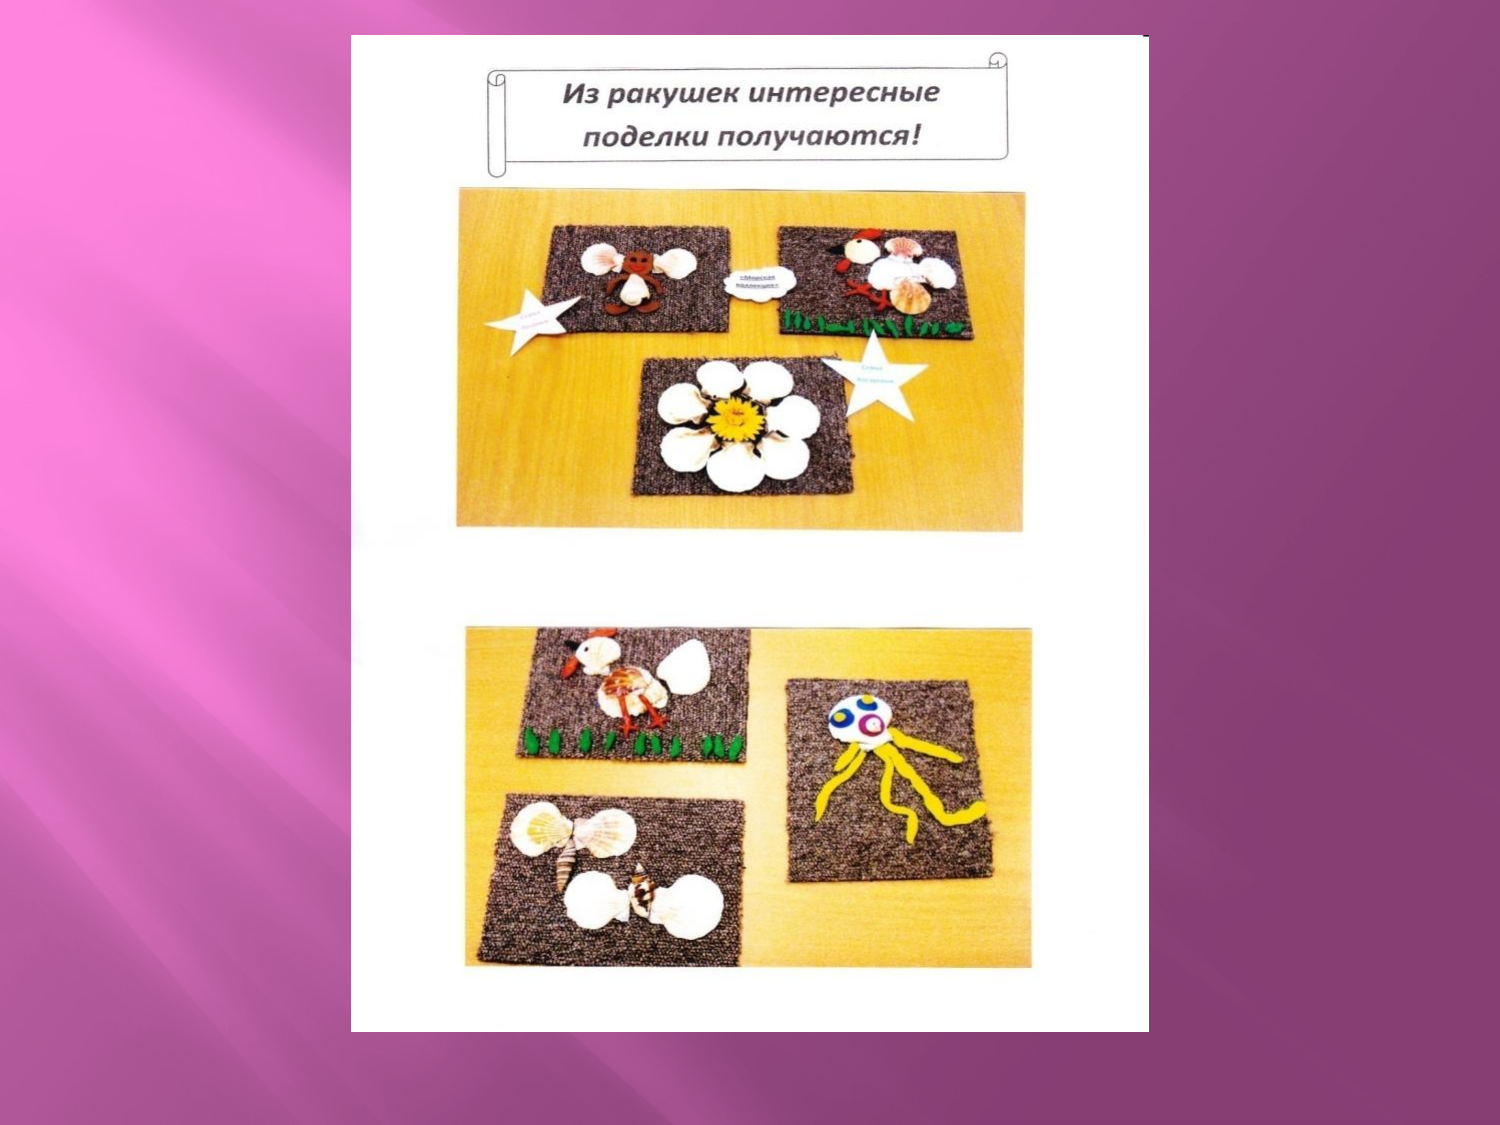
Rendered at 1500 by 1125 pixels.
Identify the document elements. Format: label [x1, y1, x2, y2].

picture [351, 34, 1149, 1032]
